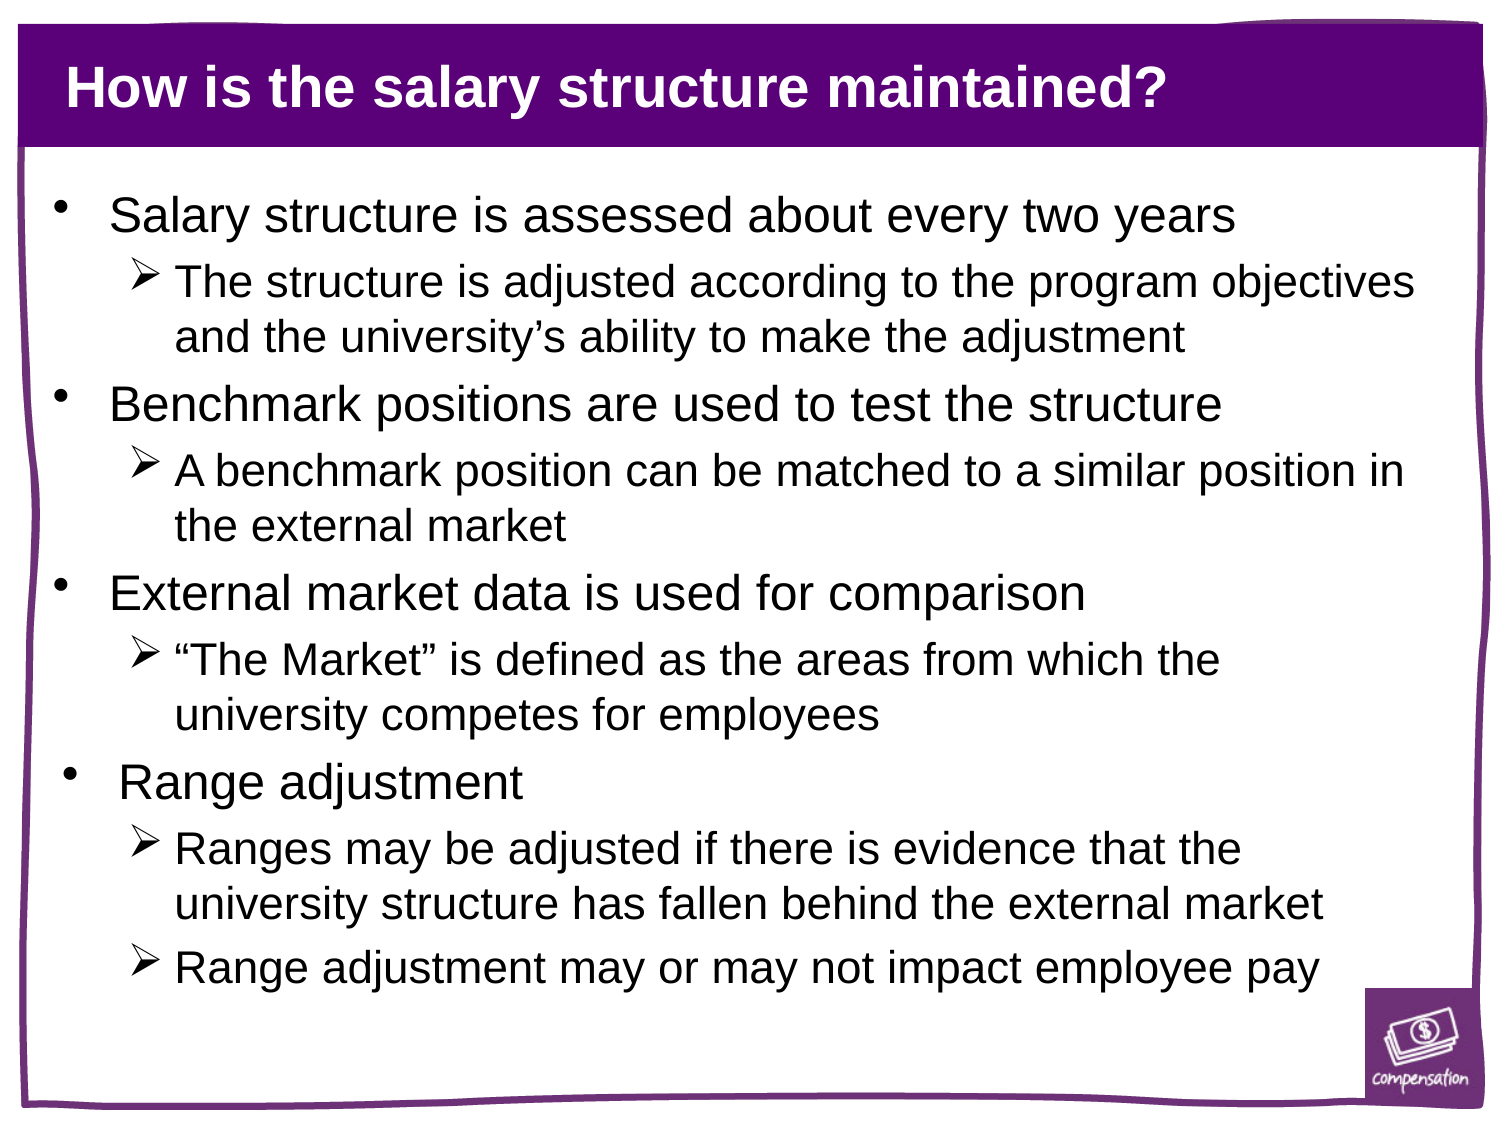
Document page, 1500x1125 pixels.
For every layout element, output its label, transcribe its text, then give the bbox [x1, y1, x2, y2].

title How is the salary structure maintained? [50, 37, 1450, 130]
picture [12, 12, 1500, 1113]
list Salary structure is assessed about every two years The structure is adjusted according to the program objectives and the university’s ability to make the adjustment Benchmark positions are used to test the structure A benchmark position can be matched to a similar position in the external market External market data is used for comparison “The Market” is defined as the areas from which the university competes for employees Range adjustment Ranges may be adjusted if there is evidence that the university structure has fallen behind the external market Range adjustment may or may not impact employee pay [37, 174, 1438, 1038]
